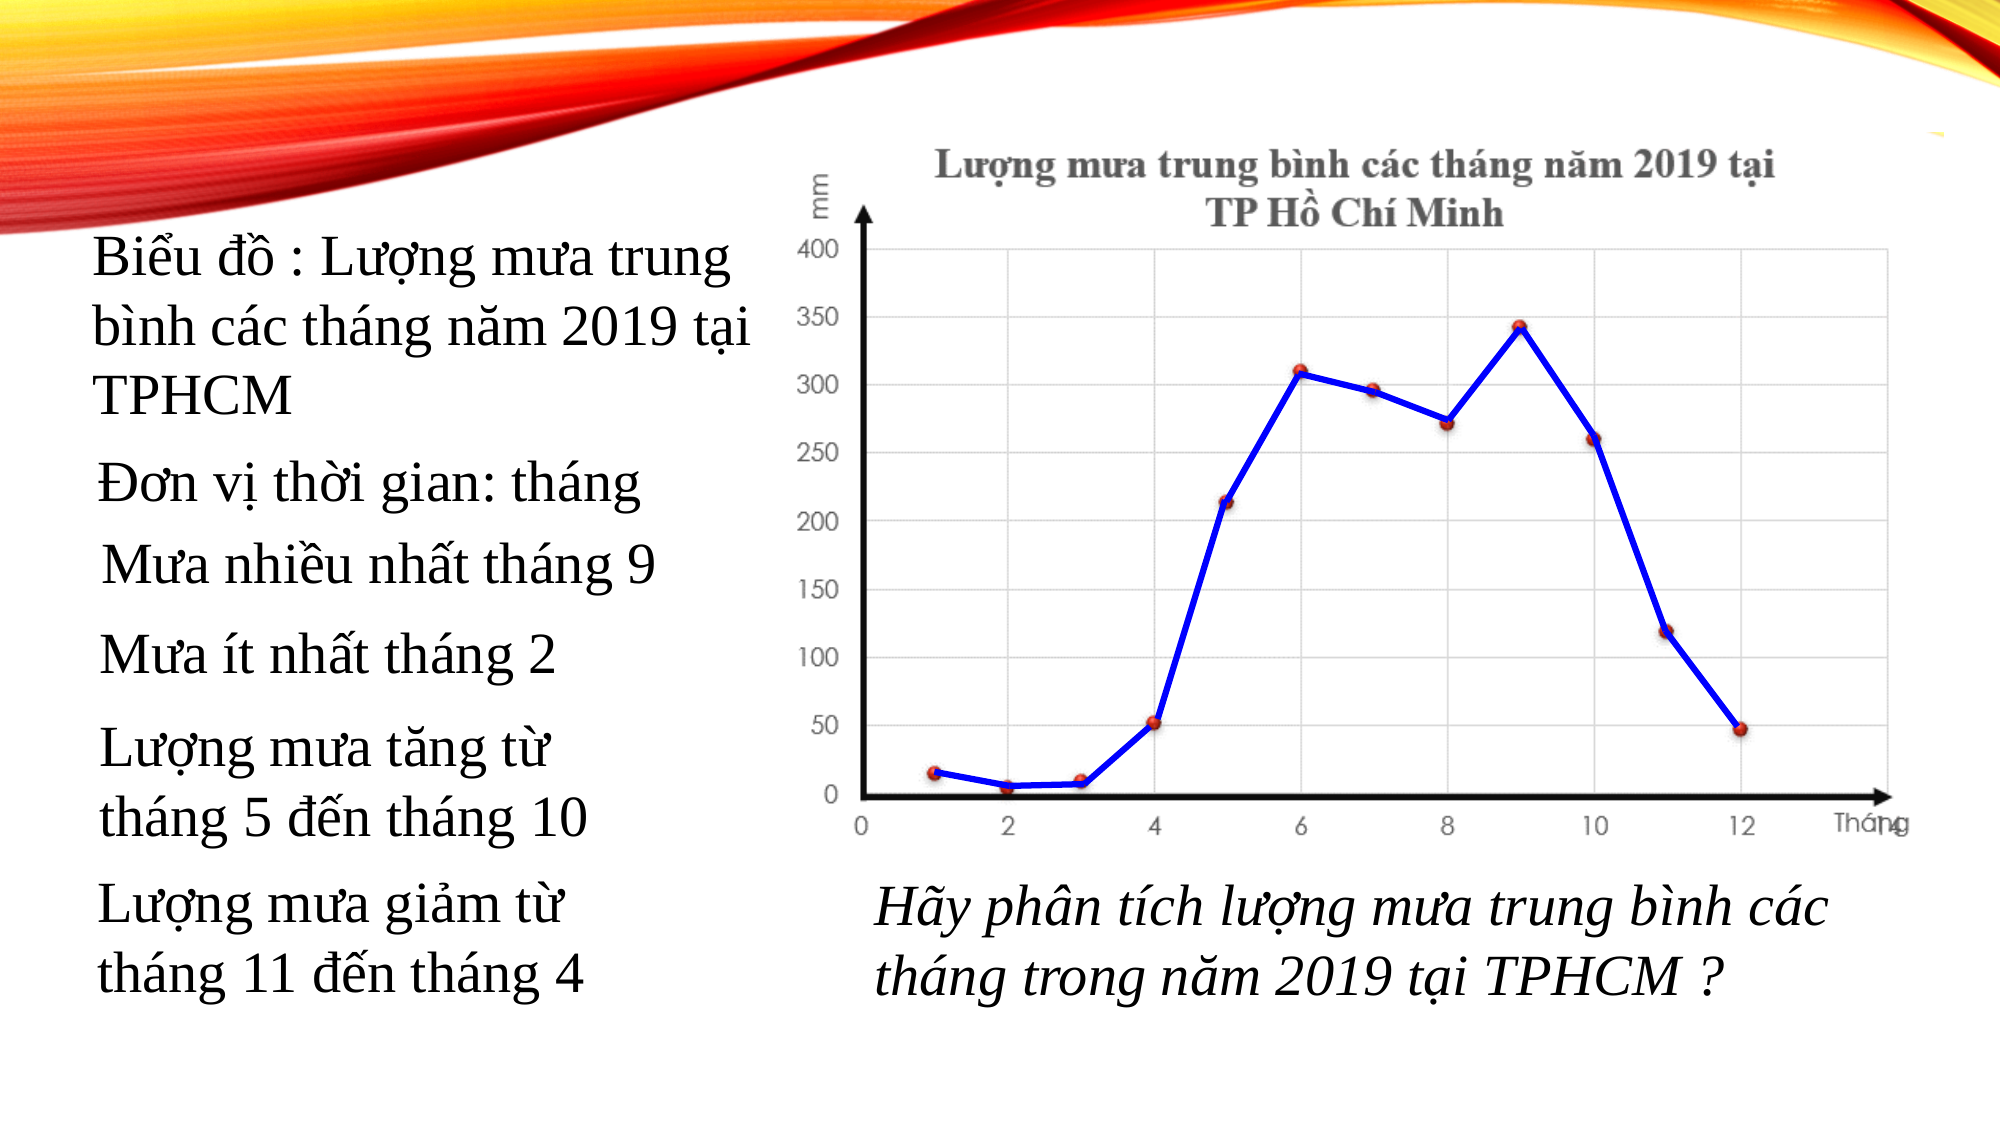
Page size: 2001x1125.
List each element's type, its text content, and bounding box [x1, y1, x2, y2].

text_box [934, 327, 1738, 787]
text_box Biểu đồ : Lượng mưa trung bình các tháng năm 2019 tại TPHCM [78, 209, 774, 434]
picture [0, 0, 2000, 852]
text_box Mưa ít nhất tháng 2 [84, 608, 684, 693]
text_box Lượng mưa tăng từ tháng 5 đến tháng 10 [84, 700, 684, 855]
text_box Hãy phân tích lượng mưa trung bình các tháng trong năm 2019 tại TPHCM ? [859, 859, 1860, 1015]
text_box Lượng mưa giảm từ tháng 11 đến tháng 4 [82, 856, 681, 1012]
text_box Đơn vị thời gian: tháng [82, 435, 698, 521]
text_box Mưa nhiều nhất tháng 9 [86, 517, 702, 603]
